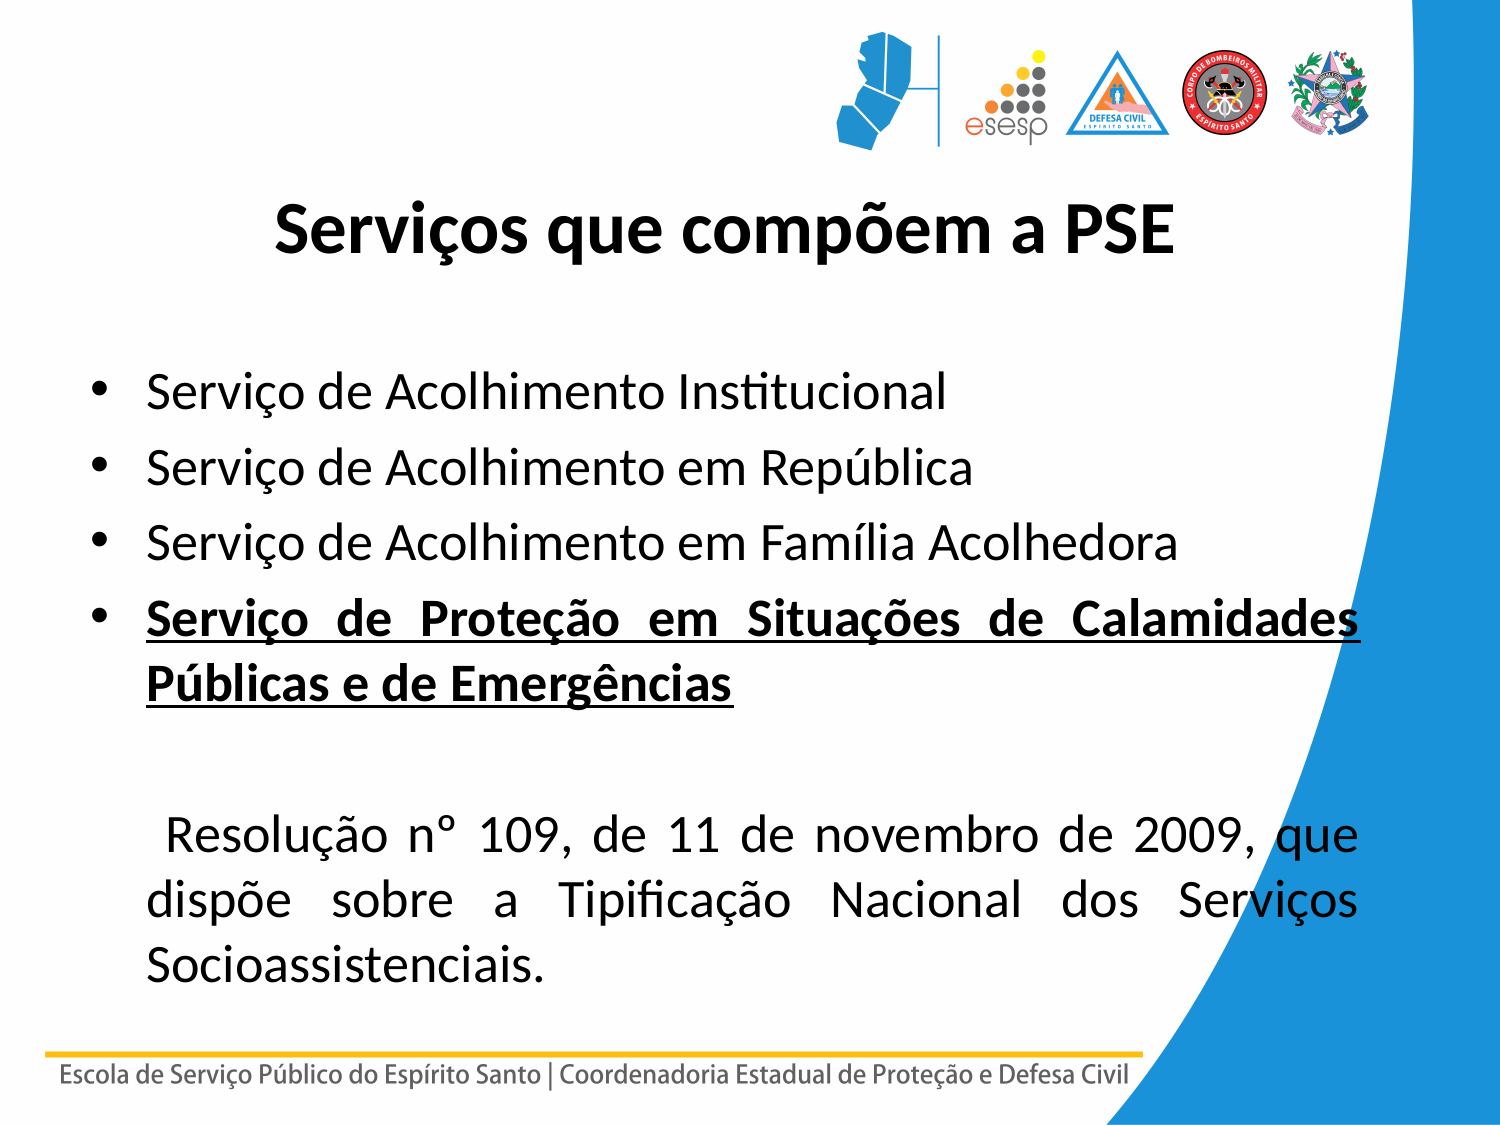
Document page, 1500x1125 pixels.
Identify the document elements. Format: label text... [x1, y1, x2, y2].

list Serviços que compõem a PSE Serviço de Acolhimento Institucional Serviço de Acolhimento em República Serviço de Acolhimento em Família Acolhedora Serviço de Proteção em Situações de Calamidades Públicas e de Emergências Resolução nº 109, de 11 de novembro de 2009, que dispõe sobre a Tipificação Nacional dos Serviços Socioassistenciais. [75, 170, 1376, 1071]
picture [0, 0, 1500, 1125]
